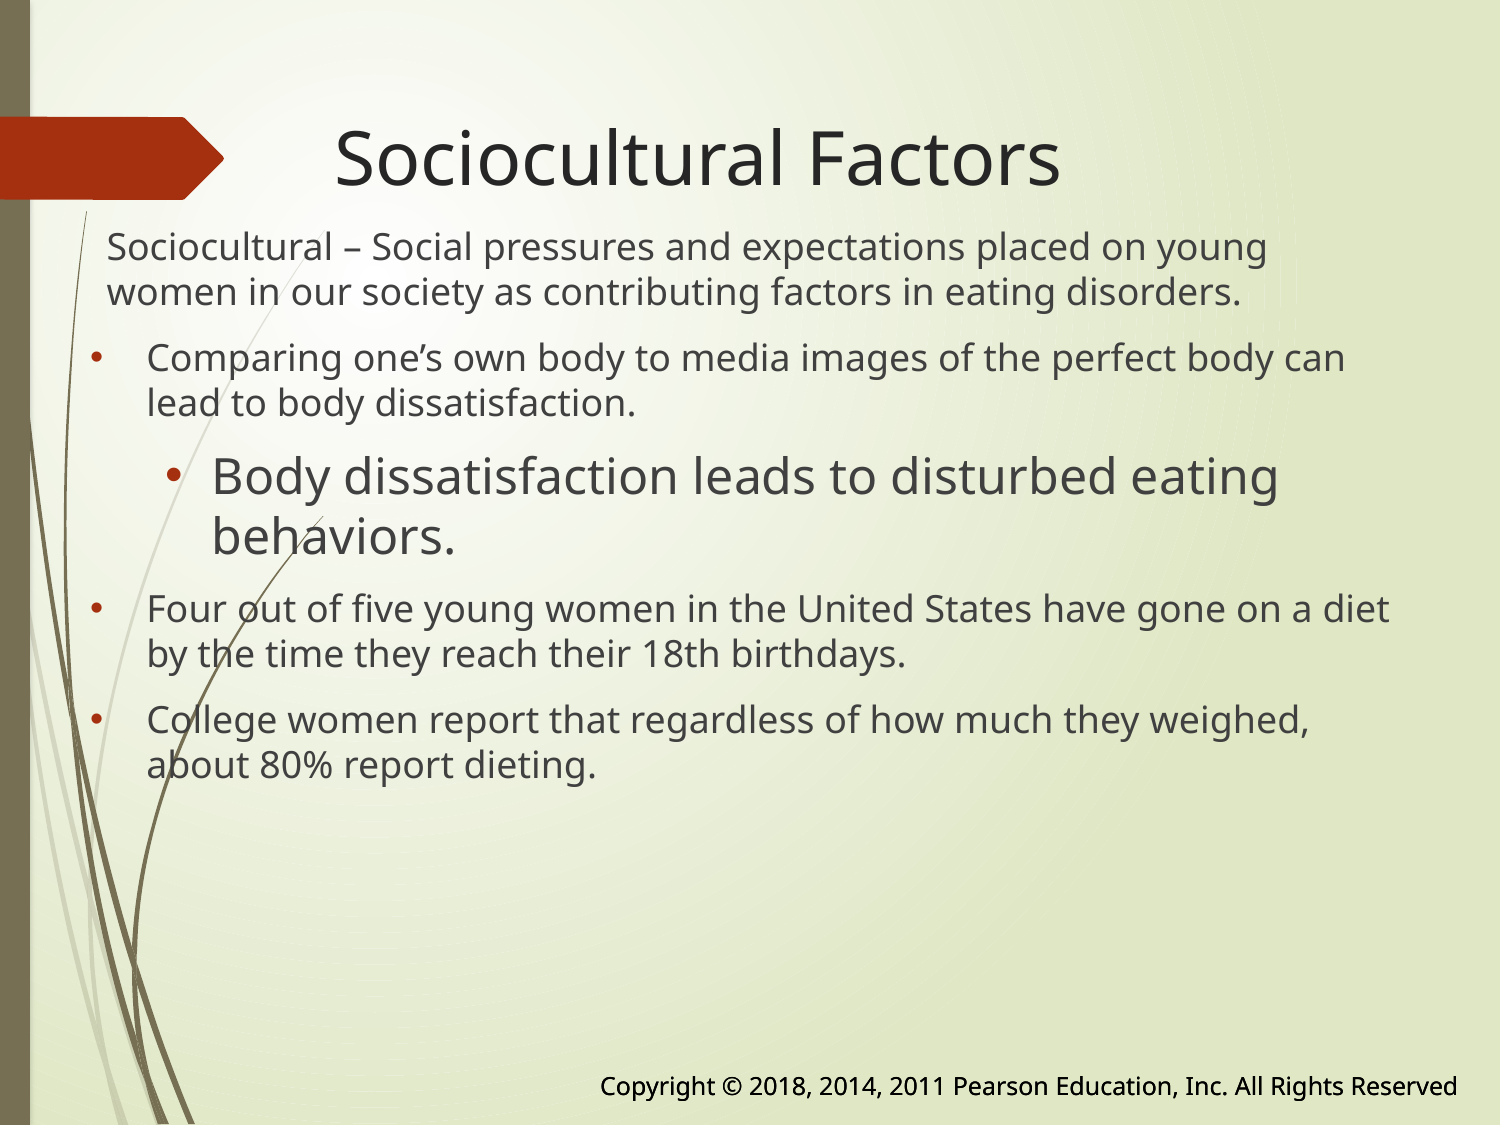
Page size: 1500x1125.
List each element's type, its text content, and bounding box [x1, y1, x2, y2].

title Sociocultural Factors [319, 102, 1400, 215]
list Sociocultural – Social pressures and expectations placed on young women in our society as contributing factors in eating disorders. Comparing one’s own body to media images of the perfect body can lead to body dissatisfaction. Body dissatisfaction leads to disturbed eating behaviors. Four out of five young women in the United States have gone on a diet by the time they reach their 18th birthdays. College women report that regardless of how much they weighed, about 80% report dieting. [75, 215, 1425, 958]
